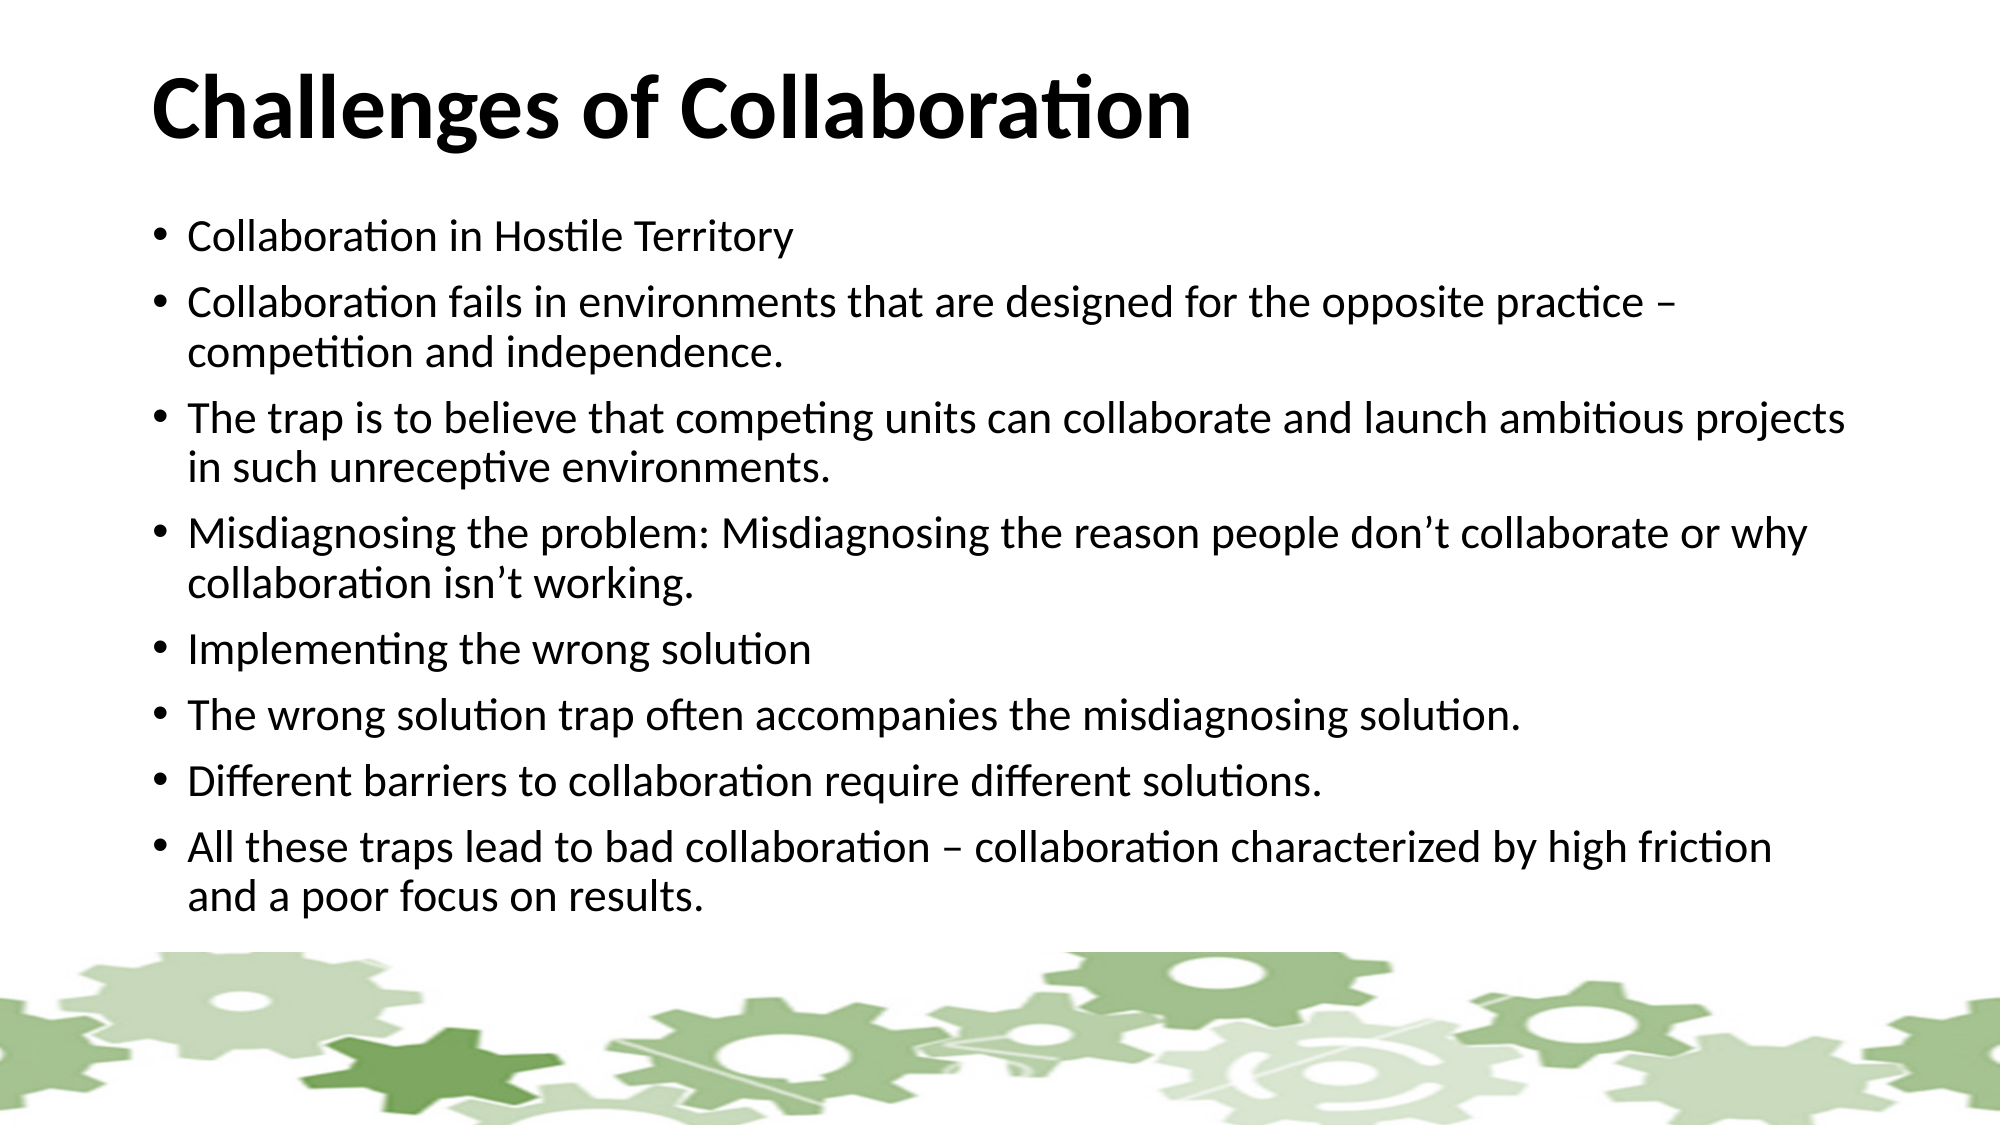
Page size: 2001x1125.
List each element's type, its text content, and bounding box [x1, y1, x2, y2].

list Collaboration in Hostile Territory Collaboration fails in environments that are designed for the opposite practice – competition and independence. The trap is to believe that competing units can collaborate and launch ambitious projects in such unreceptive environments. Misdiagnosing the problem: Misdiagnosing the reason people don’t collaborate or why collaboration isn’t working. Implementing the wrong solution The wrong solution trap often accompanies the misdiagnosing solution. Different barriers to collaboration require different solutions. All these traps lead to bad collaboration – collaboration characterized by high friction and a poor focus on results. [137, 204, 1863, 935]
title Challenges of Collaboration [137, 0, 1863, 204]
